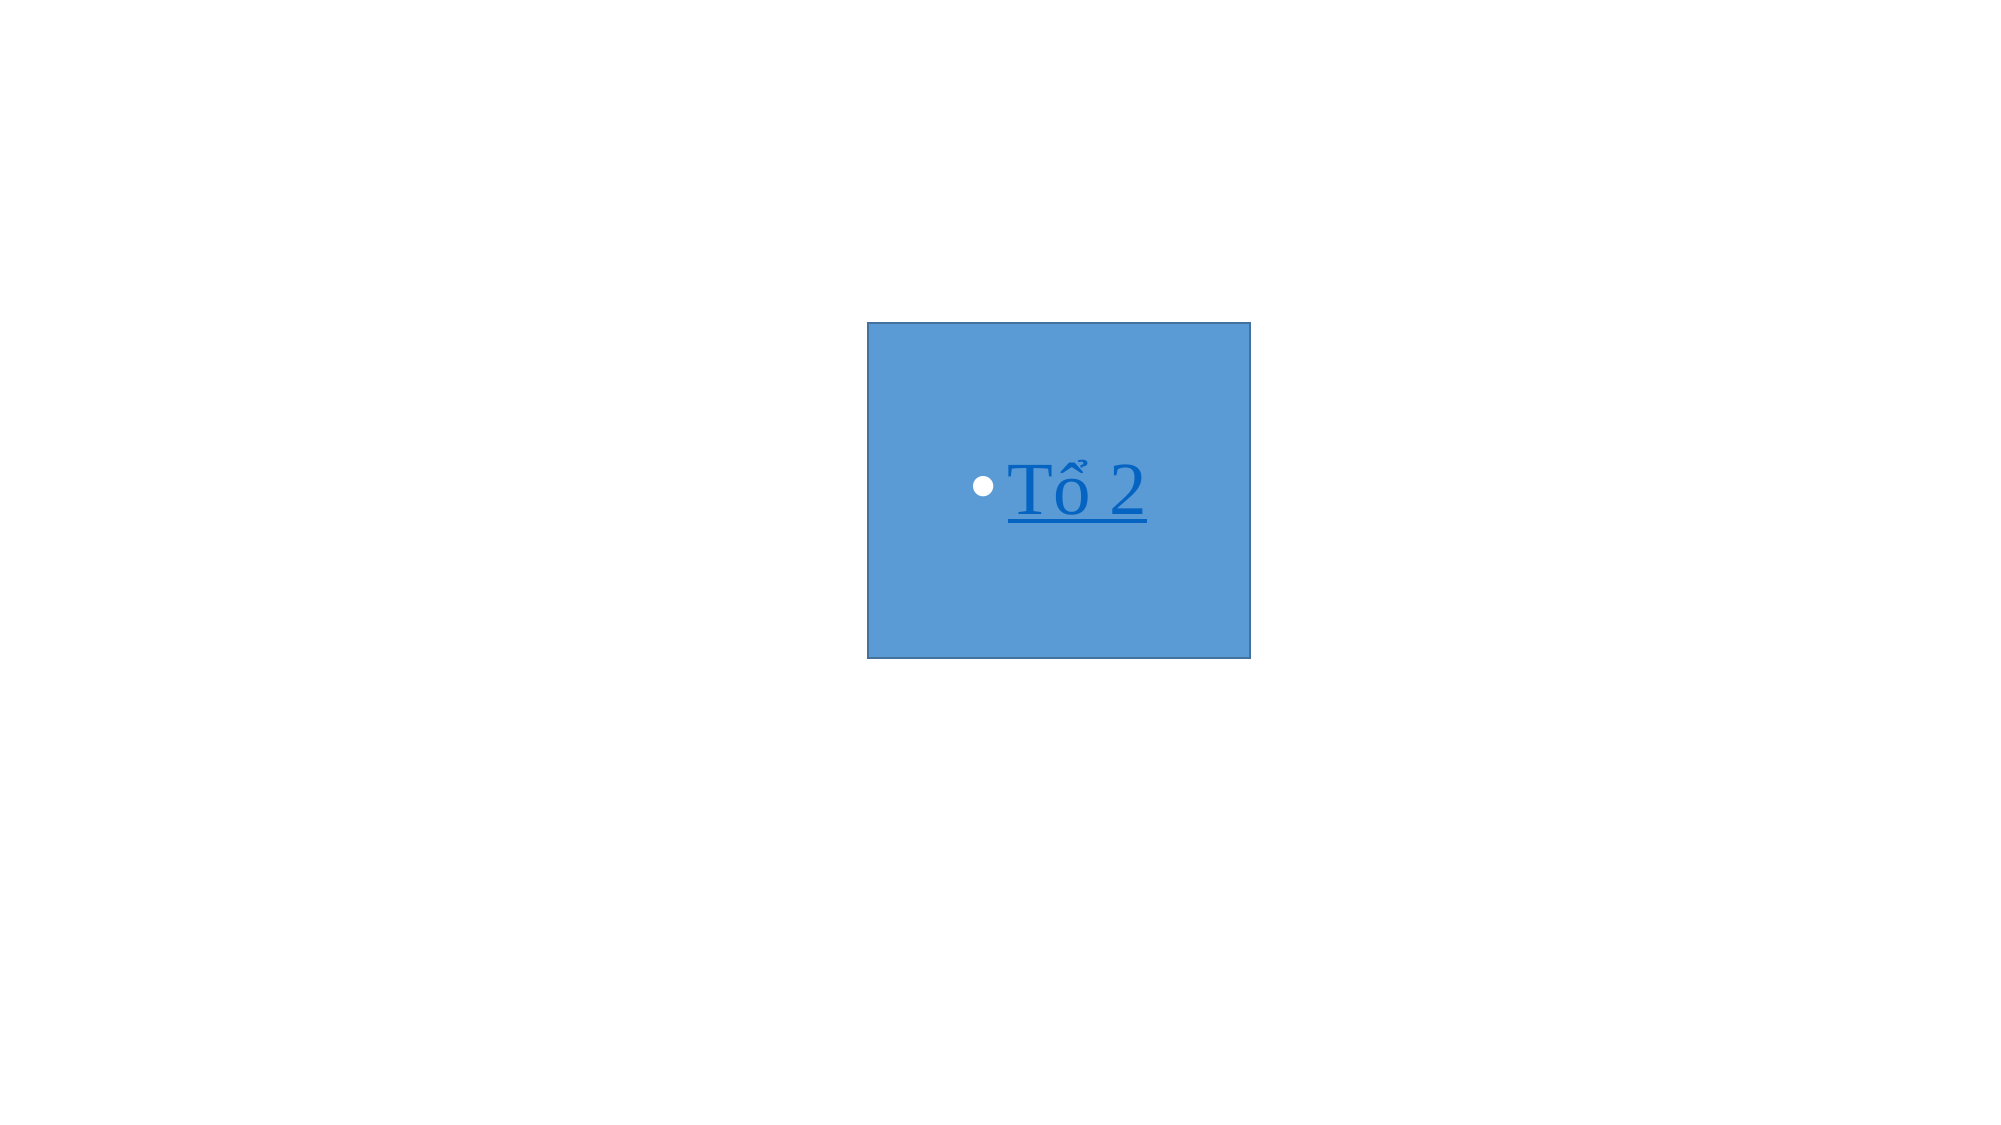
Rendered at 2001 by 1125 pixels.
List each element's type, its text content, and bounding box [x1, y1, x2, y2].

list Tổ 2 [867, 322, 1251, 659]
